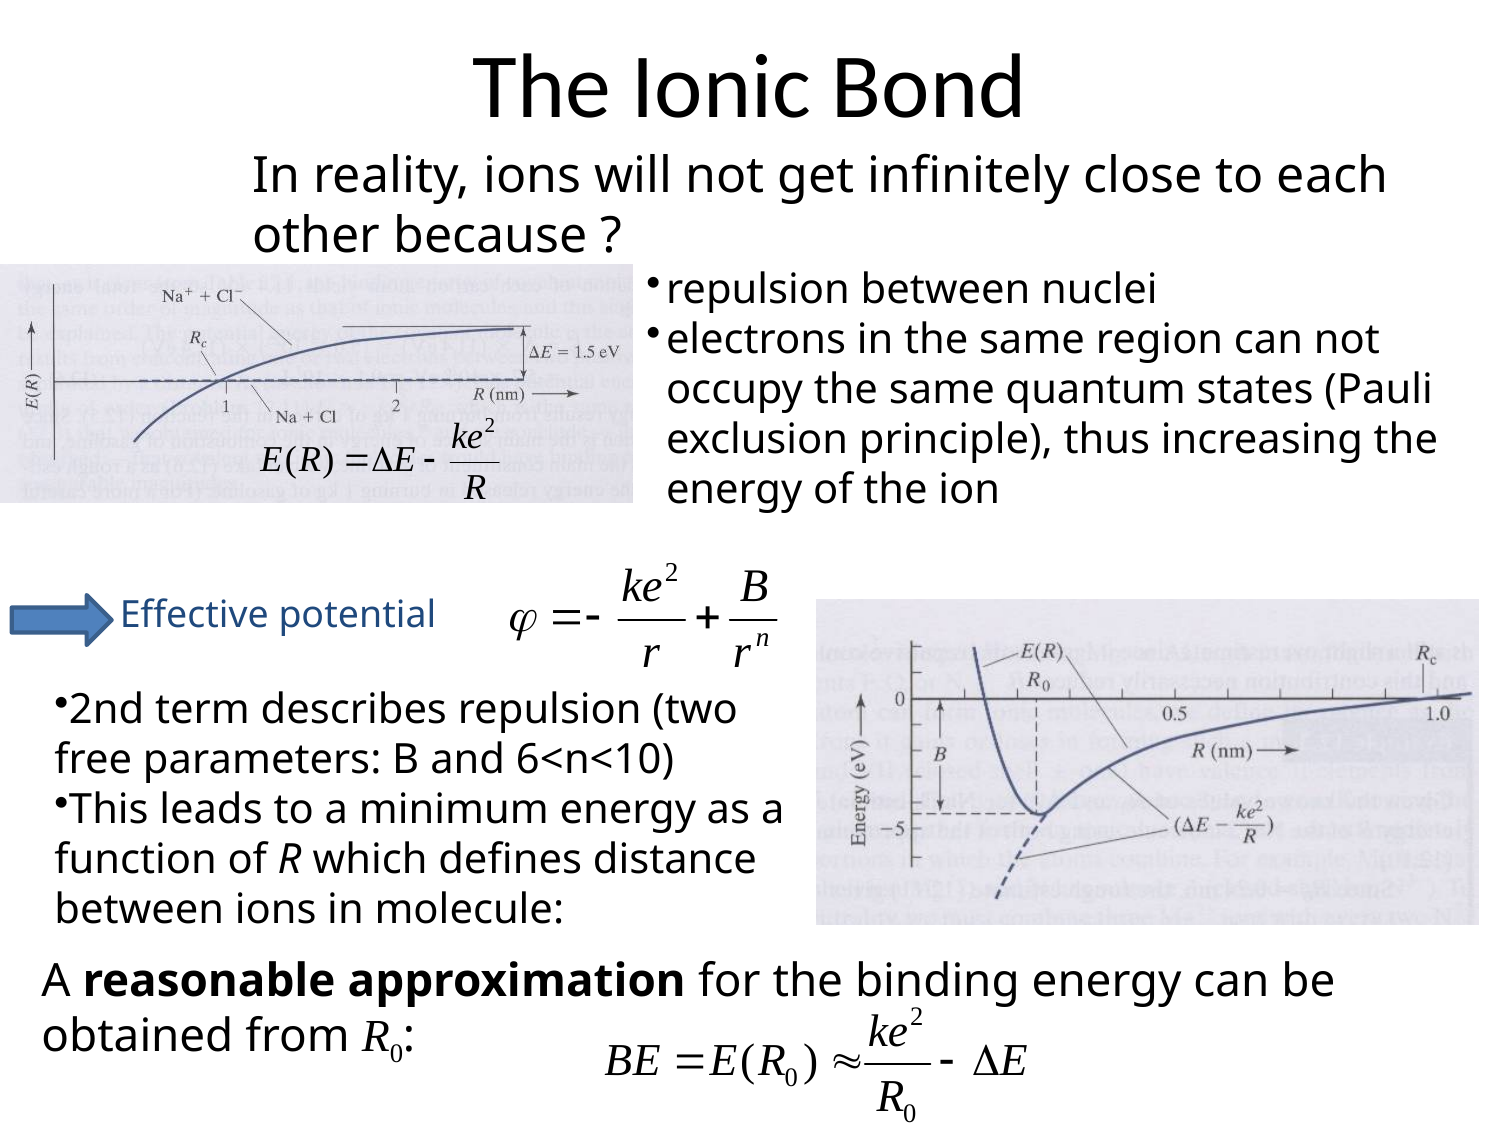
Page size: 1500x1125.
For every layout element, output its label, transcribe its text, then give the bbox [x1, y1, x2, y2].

text_box 2nd term describes repulsion (two free parameters: B and 6<n<10) This leads to a minimum energy as a function of R which defines distance between ions in molecule: [39, 674, 817, 940]
title The Ionic Bond [75, 0, 1425, 175]
picture [0, 264, 633, 504]
text_box A reasonable approximation for the binding energy can be obtained from R0: [26, 942, 1500, 1076]
text_box In reality, ions will not get infinitely close to each other because ? repulsion between nuclei electrons in the same region can not occupy the same quantum states (Pauli exclusion principle), thus increasing the energy of the ion [237, 134, 1500, 520]
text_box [503, 549, 788, 679]
picture [816, 599, 1480, 926]
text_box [11, 582, 442, 646]
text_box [256, 411, 504, 504]
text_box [595, 994, 1037, 1125]
